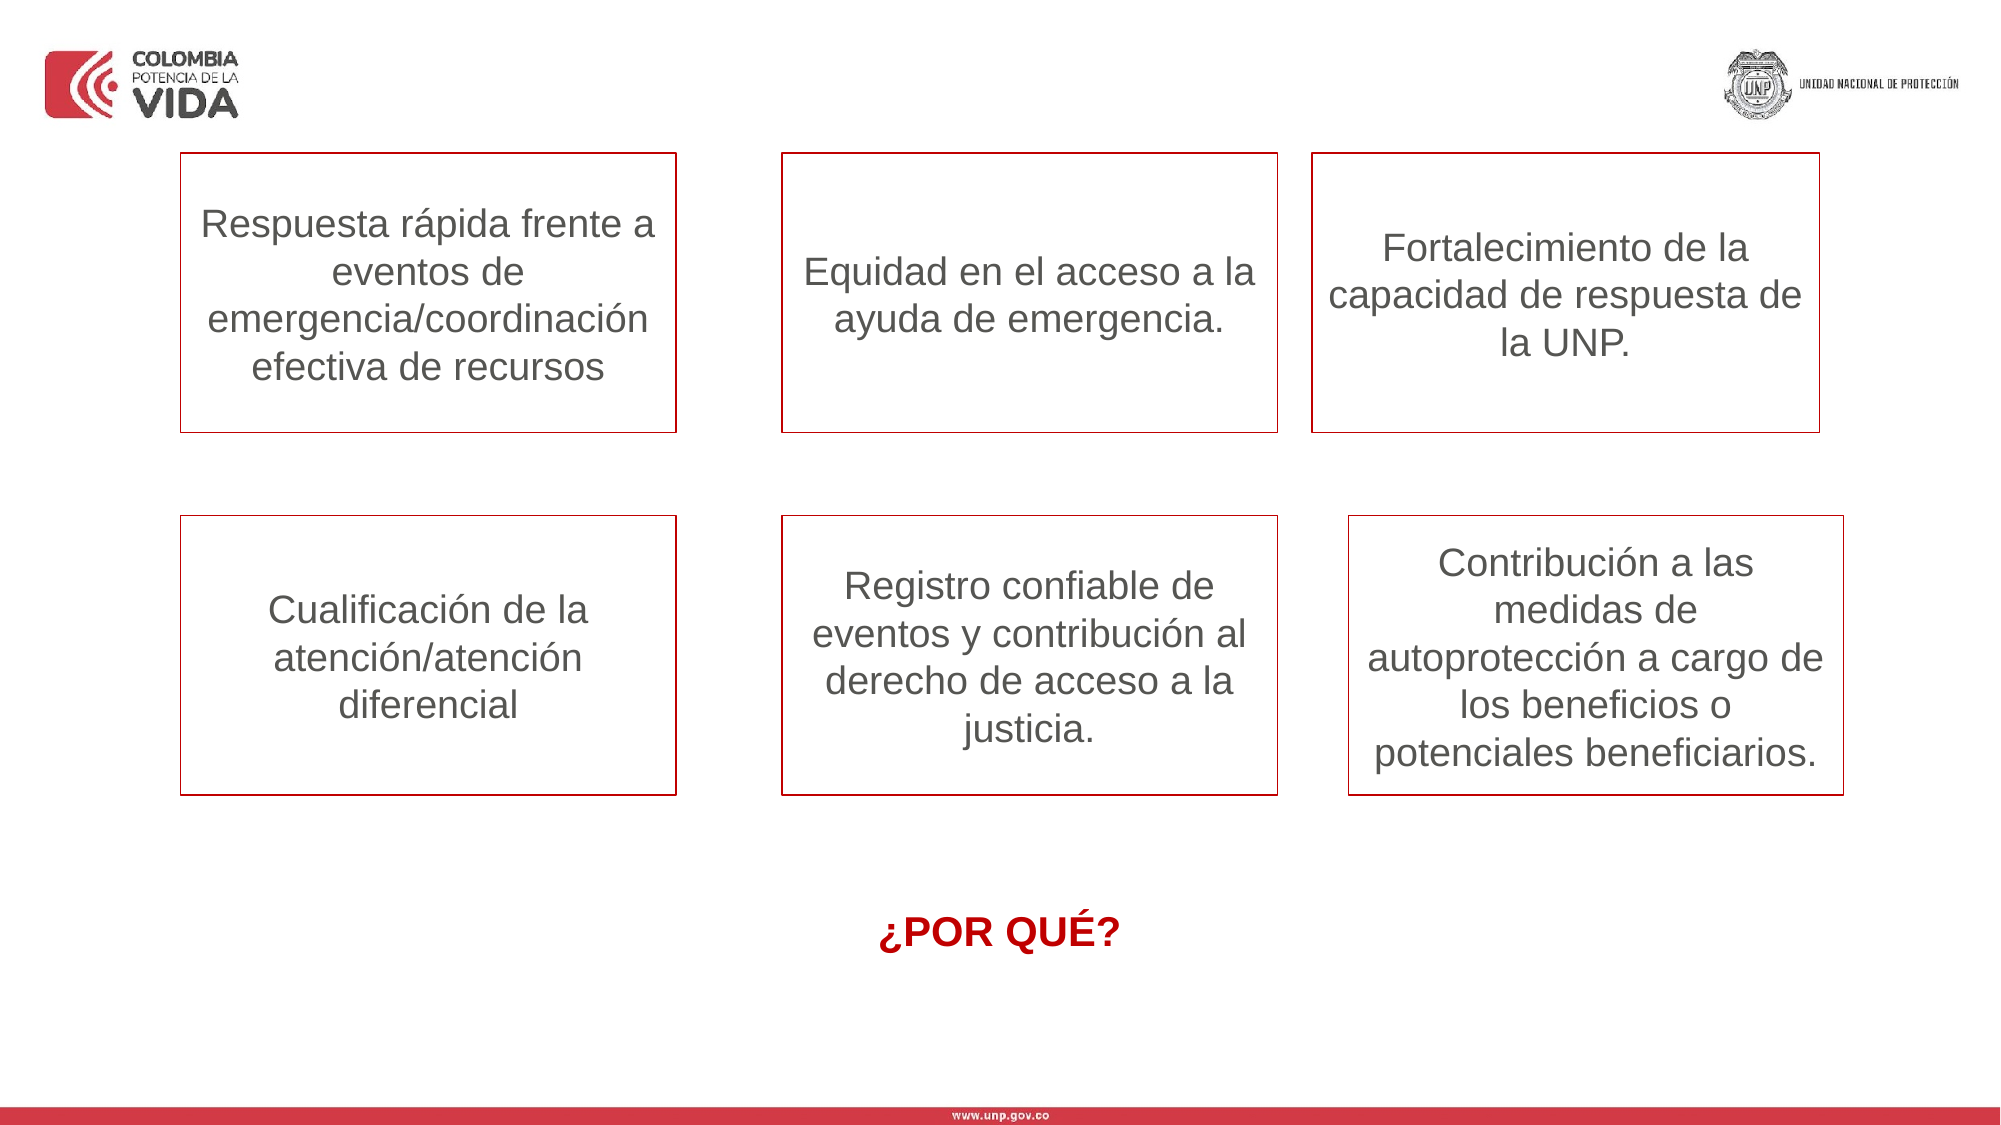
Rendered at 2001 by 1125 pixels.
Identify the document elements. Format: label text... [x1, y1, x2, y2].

picture [0, 0, 2001, 1125]
text_box Cualificación de la atención/atención diferencial [180, 515, 677, 795]
text_box Equidad en el acceso a la ayuda de emergencia. [782, 153, 1278, 433]
text_box Contribución a las medidas de autoprotección a cargo de los beneficios o potenciales beneficiarios. [1348, 515, 1844, 795]
text_box ¿POR QUÉ? [403, 888, 1596, 972]
text_box Fortalecimiento de la capacidad de respuesta de la UNP. [1312, 153, 1820, 433]
text_box Registro confiable de eventos y contribución al derecho de acceso a la justicia. [782, 515, 1278, 795]
text_box Respuesta rápida frente a eventos de emergencia/coordinación efectiva de recursos [180, 153, 677, 433]
